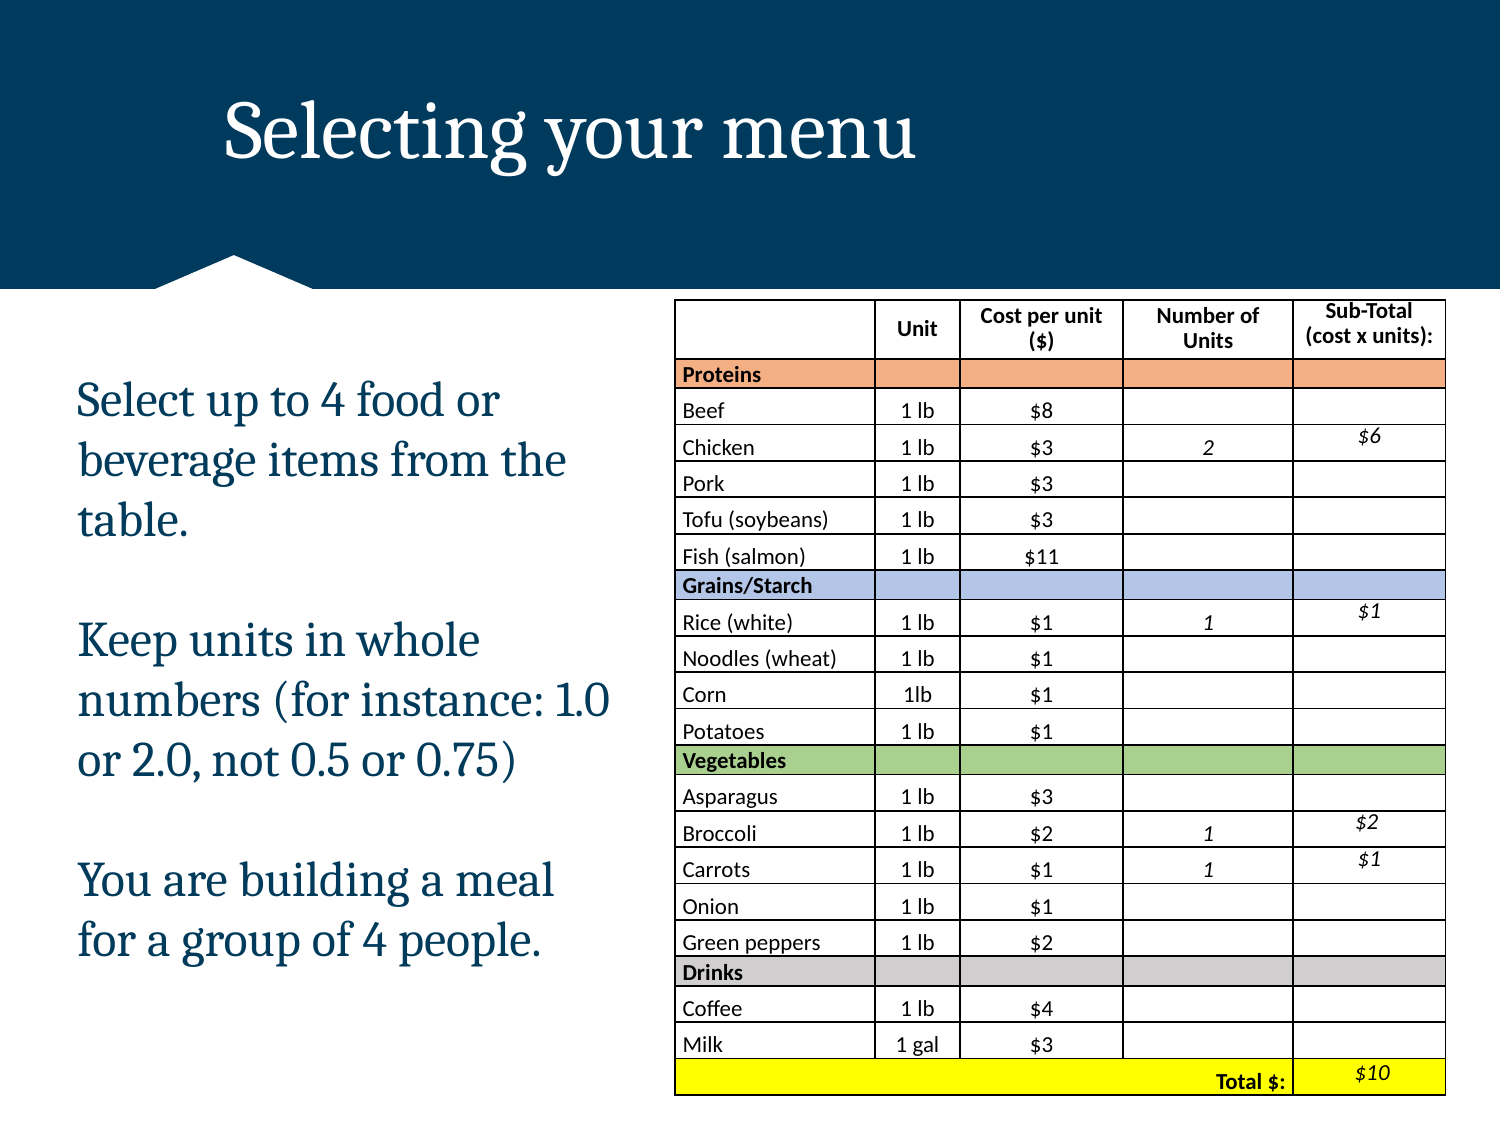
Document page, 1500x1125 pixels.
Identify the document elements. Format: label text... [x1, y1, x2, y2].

table_cell [961, 360, 1122, 387]
table_cell 1 [1124, 848, 1292, 883]
table_cell [1124, 360, 1292, 387]
table_cell [1124, 957, 1292, 985]
table_cell [1124, 389, 1292, 424]
table_cell [876, 957, 959, 985]
text_box Select up to 4 food or beverage items from the table. Keep units in whole numbers (for instance: 1.0 or 2.0, not 0.5 or 0.75) You are building a meal for a group of 4 people. [62, 358, 638, 1034]
table_cell 1 lb [876, 709, 959, 744]
table_cell 1 lb [876, 884, 959, 919]
table_cell Chicken [676, 425, 874, 460]
table_cell 1 lb [876, 637, 959, 671]
table_cell [1294, 709, 1445, 744]
table_cell [1294, 921, 1445, 955]
table_cell [1124, 884, 1292, 919]
table_cell [1294, 987, 1445, 1021]
table_cell Rice (white) [676, 600, 874, 635]
table_cell 1lb [876, 673, 959, 708]
table_cell $8 [961, 389, 1122, 424]
table_cell [1294, 746, 1445, 774]
table_header [676, 301, 874, 358]
table_cell $1 [961, 637, 1122, 671]
table_cell Vegetables [676, 746, 874, 774]
table_cell Green peppers [676, 921, 874, 955]
table_cell [876, 571, 959, 599]
table_cell Fish (salmon) [676, 535, 874, 569]
table_header Number of Units [1124, 301, 1292, 358]
table_cell Drinks [676, 957, 874, 985]
table_cell Potatoes [676, 709, 874, 744]
table_cell [961, 571, 1122, 599]
table_cell [961, 746, 1122, 774]
table_cell $11 [961, 535, 1122, 569]
table_cell [1294, 775, 1445, 810]
table_cell 1 [1124, 600, 1292, 635]
table_cell [1294, 1023, 1445, 1058]
table_cell $1 [1294, 600, 1445, 635]
table_cell [1124, 498, 1292, 533]
table_cell Pork [676, 462, 874, 496]
table_cell [1124, 746, 1292, 774]
title Selecting your menu [225, 75, 1300, 188]
table_cell [876, 746, 959, 774]
table_cell 1 lb [876, 987, 959, 1021]
table_cell [961, 957, 1122, 985]
table_cell $10 [1294, 1059, 1445, 1094]
table_cell $3 [961, 775, 1122, 810]
table_cell [1294, 389, 1445, 424]
table_cell $1 [1294, 848, 1445, 883]
table_cell 2 [1124, 425, 1292, 460]
table_cell Noodles (wheat) [676, 637, 874, 671]
table_cell 1 lb [876, 775, 959, 810]
table_cell Total $: [676, 1059, 1292, 1094]
table_cell $3 [961, 462, 1122, 496]
table_cell 1 lb [876, 600, 959, 635]
table_cell $3 [961, 498, 1122, 533]
table_cell [1124, 775, 1292, 810]
table_cell [1294, 498, 1445, 533]
table_cell Coffee [676, 987, 874, 1021]
table_cell Onion [676, 884, 874, 919]
table_cell $2 [961, 812, 1122, 846]
table_cell [1124, 462, 1292, 496]
table_cell $1 [961, 848, 1122, 883]
table_cell 1 lb [876, 498, 959, 533]
table_cell [1294, 571, 1445, 599]
table_cell $3 [961, 1023, 1122, 1058]
table_cell Beef [676, 389, 874, 424]
table_cell 1 lb [876, 535, 959, 569]
table_cell $2 [1294, 812, 1445, 846]
table_cell $1 [961, 709, 1122, 744]
table_cell [1294, 462, 1445, 496]
table_cell Carrots [676, 848, 874, 883]
table_cell [1294, 535, 1445, 569]
table_cell [876, 360, 959, 387]
table_cell [1294, 360, 1445, 387]
table_cell 1 lb [876, 812, 959, 846]
table_cell 1 lb [876, 425, 959, 460]
table_cell [1124, 535, 1292, 569]
table_cell 1 lb [876, 462, 959, 496]
table_cell $1 [961, 884, 1122, 919]
table_cell $6 [1294, 425, 1445, 460]
table_cell $4 [961, 987, 1122, 1021]
table_cell 1 gal [876, 1023, 959, 1058]
table_cell [1294, 884, 1445, 919]
table_cell $2 [961, 921, 1122, 955]
table_cell [1124, 987, 1292, 1021]
table_cell $1 [961, 673, 1122, 708]
table_cell Proteins [676, 360, 874, 387]
table_cell [1124, 709, 1292, 744]
table_header Sub-Total (cost x units): [1294, 301, 1445, 358]
table_cell [1294, 957, 1445, 985]
table_cell 1 lb [876, 921, 959, 955]
table_cell $3 [961, 425, 1122, 460]
table_cell 1 lb [876, 389, 959, 424]
table_cell [1124, 571, 1292, 599]
table_cell Asparagus [676, 775, 874, 810]
table_cell Tofu (soybeans) [676, 498, 874, 533]
table_cell Corn [676, 673, 874, 708]
table_cell [1124, 1023, 1292, 1058]
table_header Cost per unit ($) [961, 301, 1122, 358]
table_cell Milk [676, 1023, 874, 1058]
table_cell [1124, 673, 1292, 708]
table_cell $1 [961, 600, 1122, 635]
table_header Unit [876, 301, 959, 358]
table_cell [1124, 921, 1292, 955]
table_cell [1124, 637, 1292, 671]
table_cell 1 lb [876, 848, 959, 883]
table_cell [1294, 637, 1445, 671]
table_cell [1294, 673, 1445, 708]
table_cell Grains/Starch [676, 571, 874, 599]
picture [0, 0, 1500, 1125]
table_cell 1 [1124, 812, 1292, 846]
table_cell Broccoli [676, 812, 874, 846]
